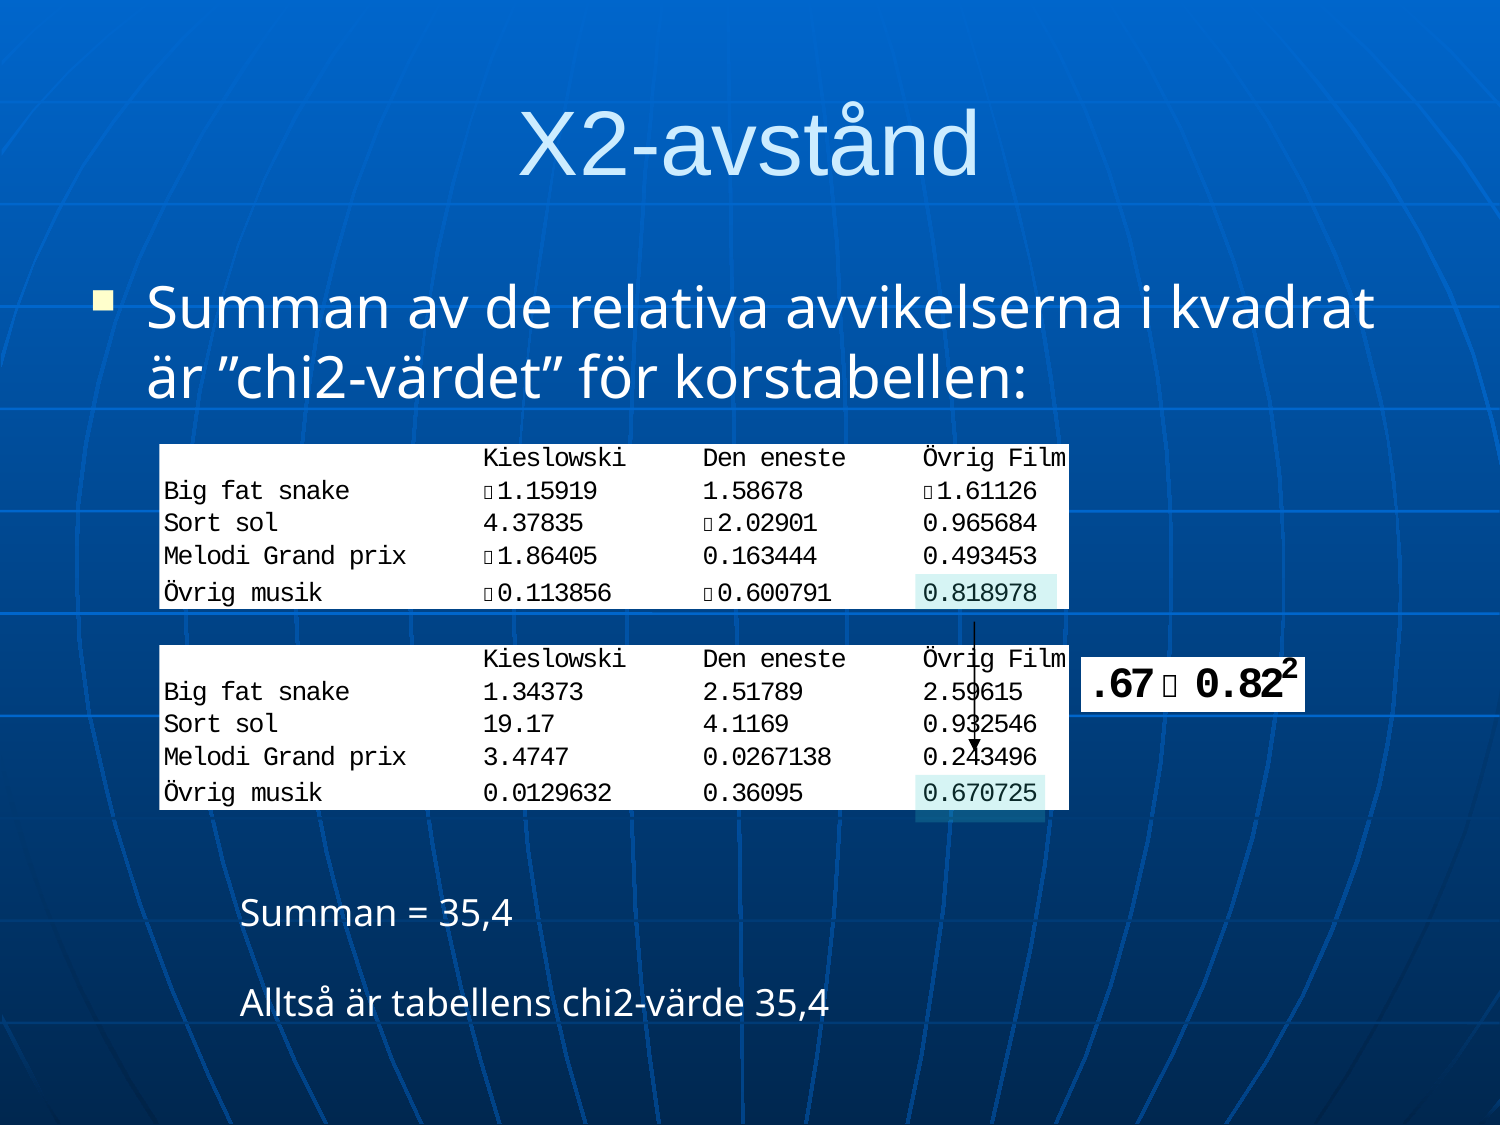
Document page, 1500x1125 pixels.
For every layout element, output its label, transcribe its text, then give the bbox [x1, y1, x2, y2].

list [159, 645, 915, 811]
text_box Summan = 35,4 Alltså är tabellens chi2-värde 35,4 [225, 881, 845, 1032]
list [159, 444, 1069, 610]
title Χ2-avstånd [75, 45, 1425, 233]
list Summan av de relativa avvikelserna i kvadrat är ”chi2-värdet” för korstabellen: [75, 262, 1424, 445]
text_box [915, 574, 1306, 823]
